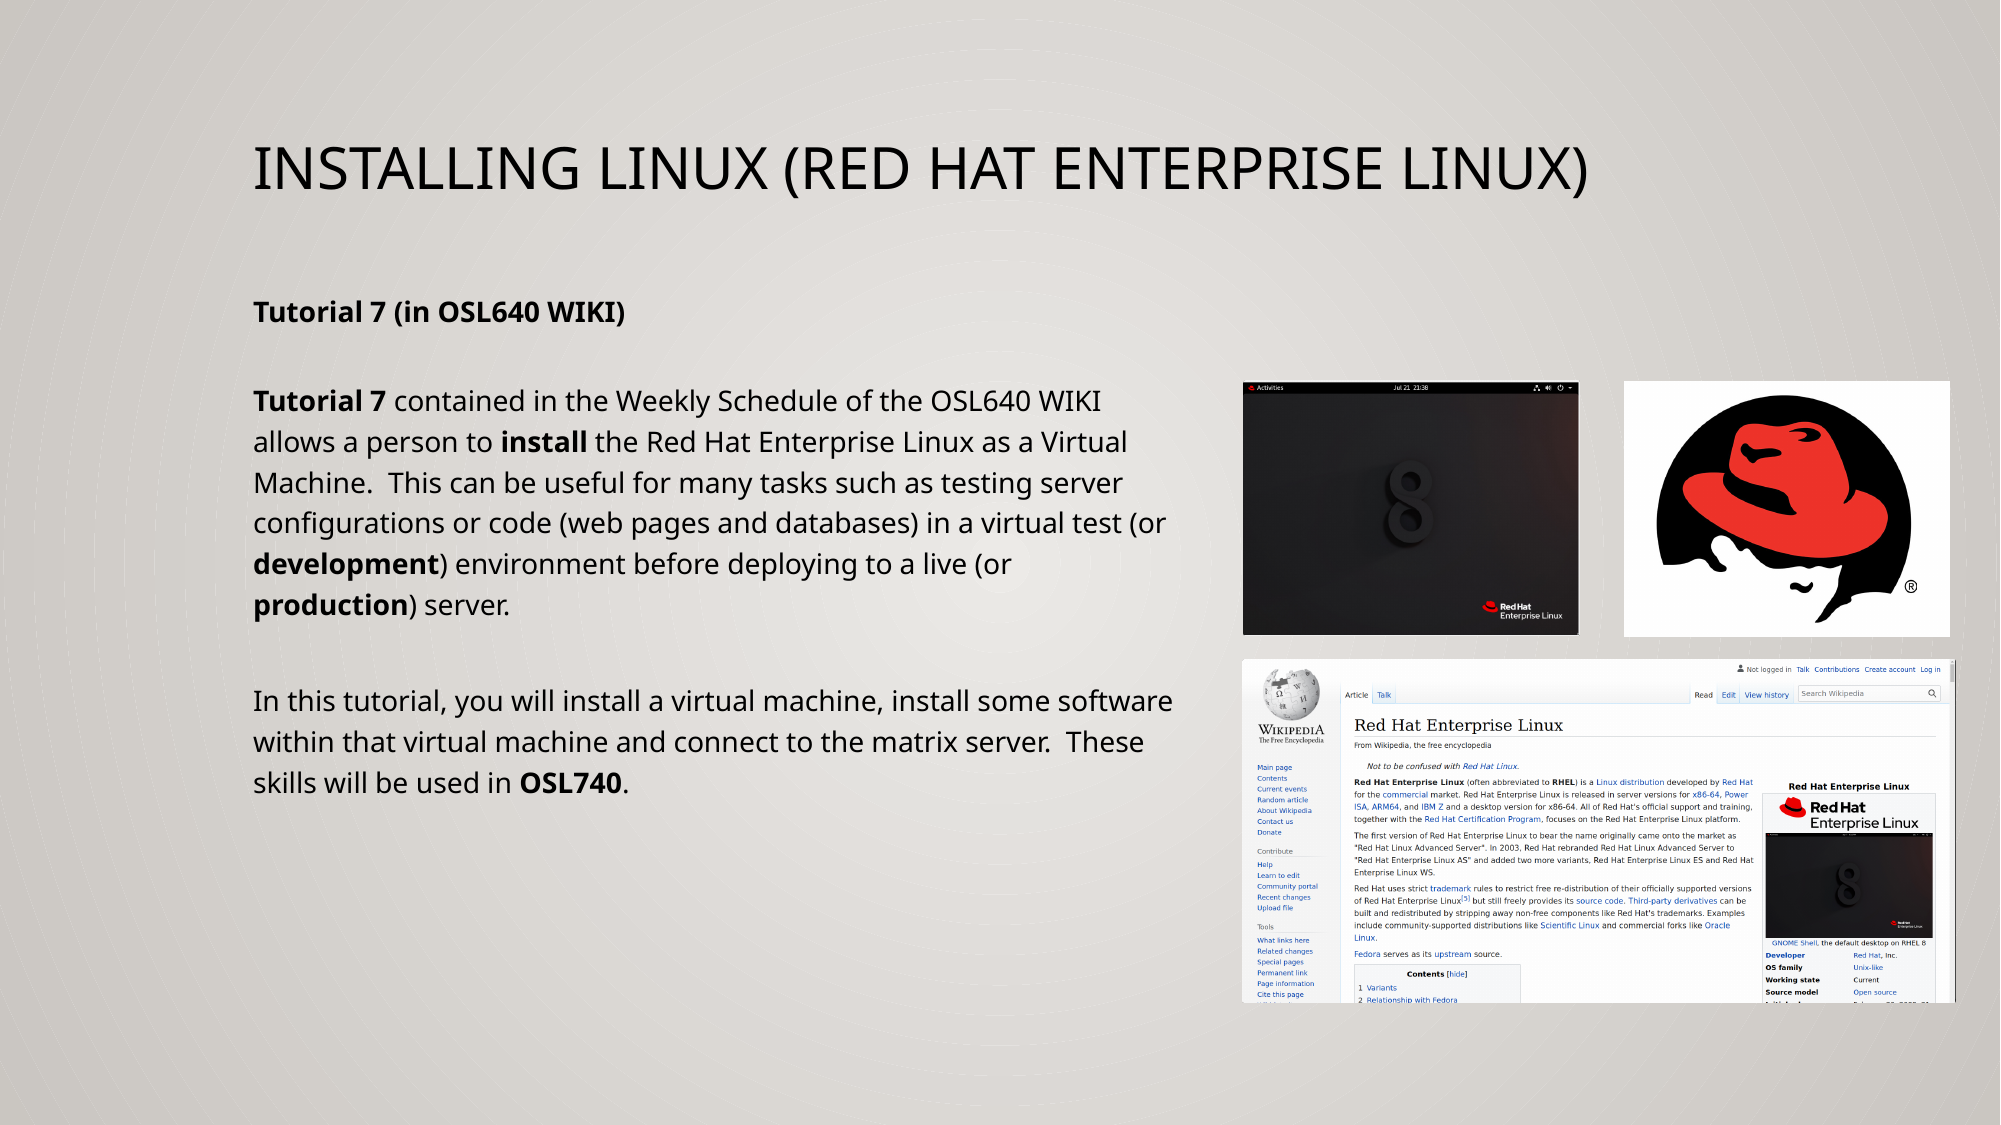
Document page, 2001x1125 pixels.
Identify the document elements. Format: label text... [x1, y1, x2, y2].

picture [1242, 659, 1956, 1003]
list Tutorial 7 (in OSL640 WIKI) Tutorial 7 contained in the Weekly Schedule of the OSL640 WIKI allows a person to install the Red Hat Enterprise Linux as a Virtual Machine. This can be useful for many tasks such as testing server configurations or code (web pages and databases) in a virtual test (or development) environment before deploying to a live (or production) server. In this tutorial, you will install a virtual machine, install some software within that virtual machine and connect to the matrix server. These skills will be used in OSL740. [238, 279, 1189, 1061]
picture [1242, 380, 1580, 636]
picture [1624, 380, 1950, 637]
title iNSTALLING LINUX (RED HAT ENTERPRISE LINUX) [238, 131, 1814, 305]
